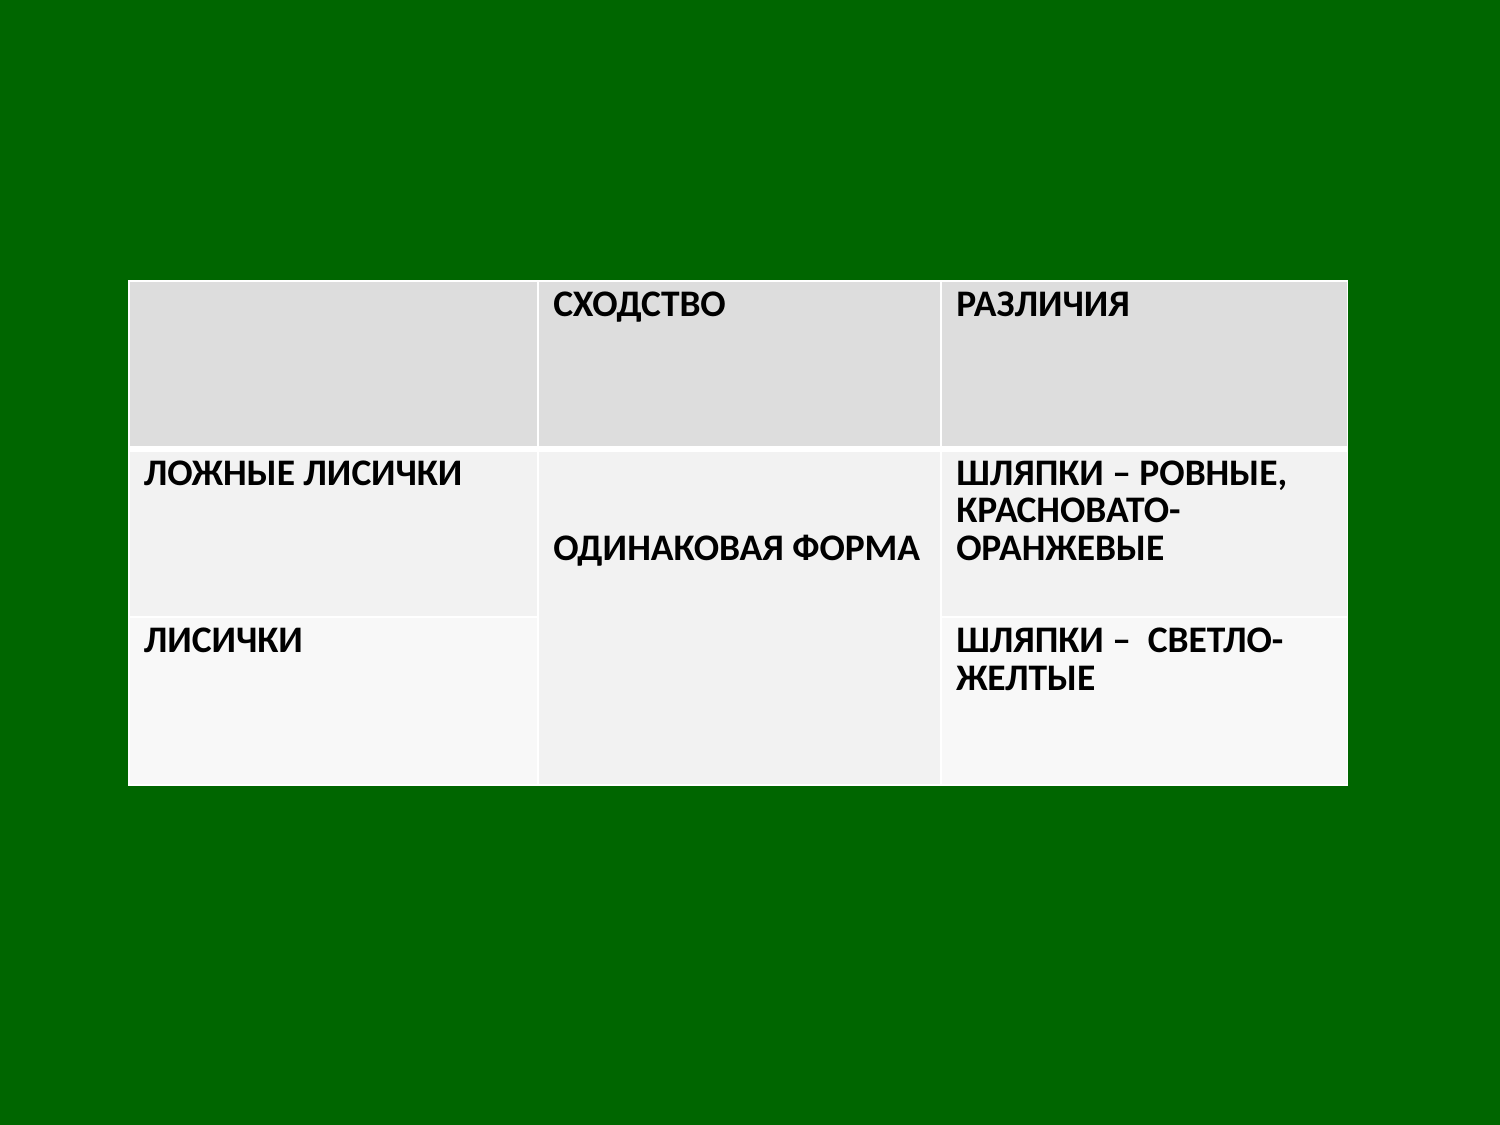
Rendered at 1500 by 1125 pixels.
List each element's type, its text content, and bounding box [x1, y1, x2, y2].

table_cell ШЛЯПКИ – РОВНЫЕ, КРАСНОВАТО-ОРАНЖЕВЫЕ [942, 452, 1347, 616]
table_header СХОДСТВО [539, 282, 940, 446]
table_cell ЛОЖНЫЕ ЛИСИЧКИ [130, 452, 537, 616]
table_cell ОДИНАКОВАЯ ФОРМА [539, 452, 940, 784]
table_header РАЗЛИЧИЯ [942, 282, 1347, 446]
table_header [130, 282, 537, 446]
table_cell ШЛЯПКИ – СВЕТЛО-ЖЕЛТЫЕ [942, 618, 1347, 784]
table_cell ЛИСИЧКИ [130, 618, 537, 784]
